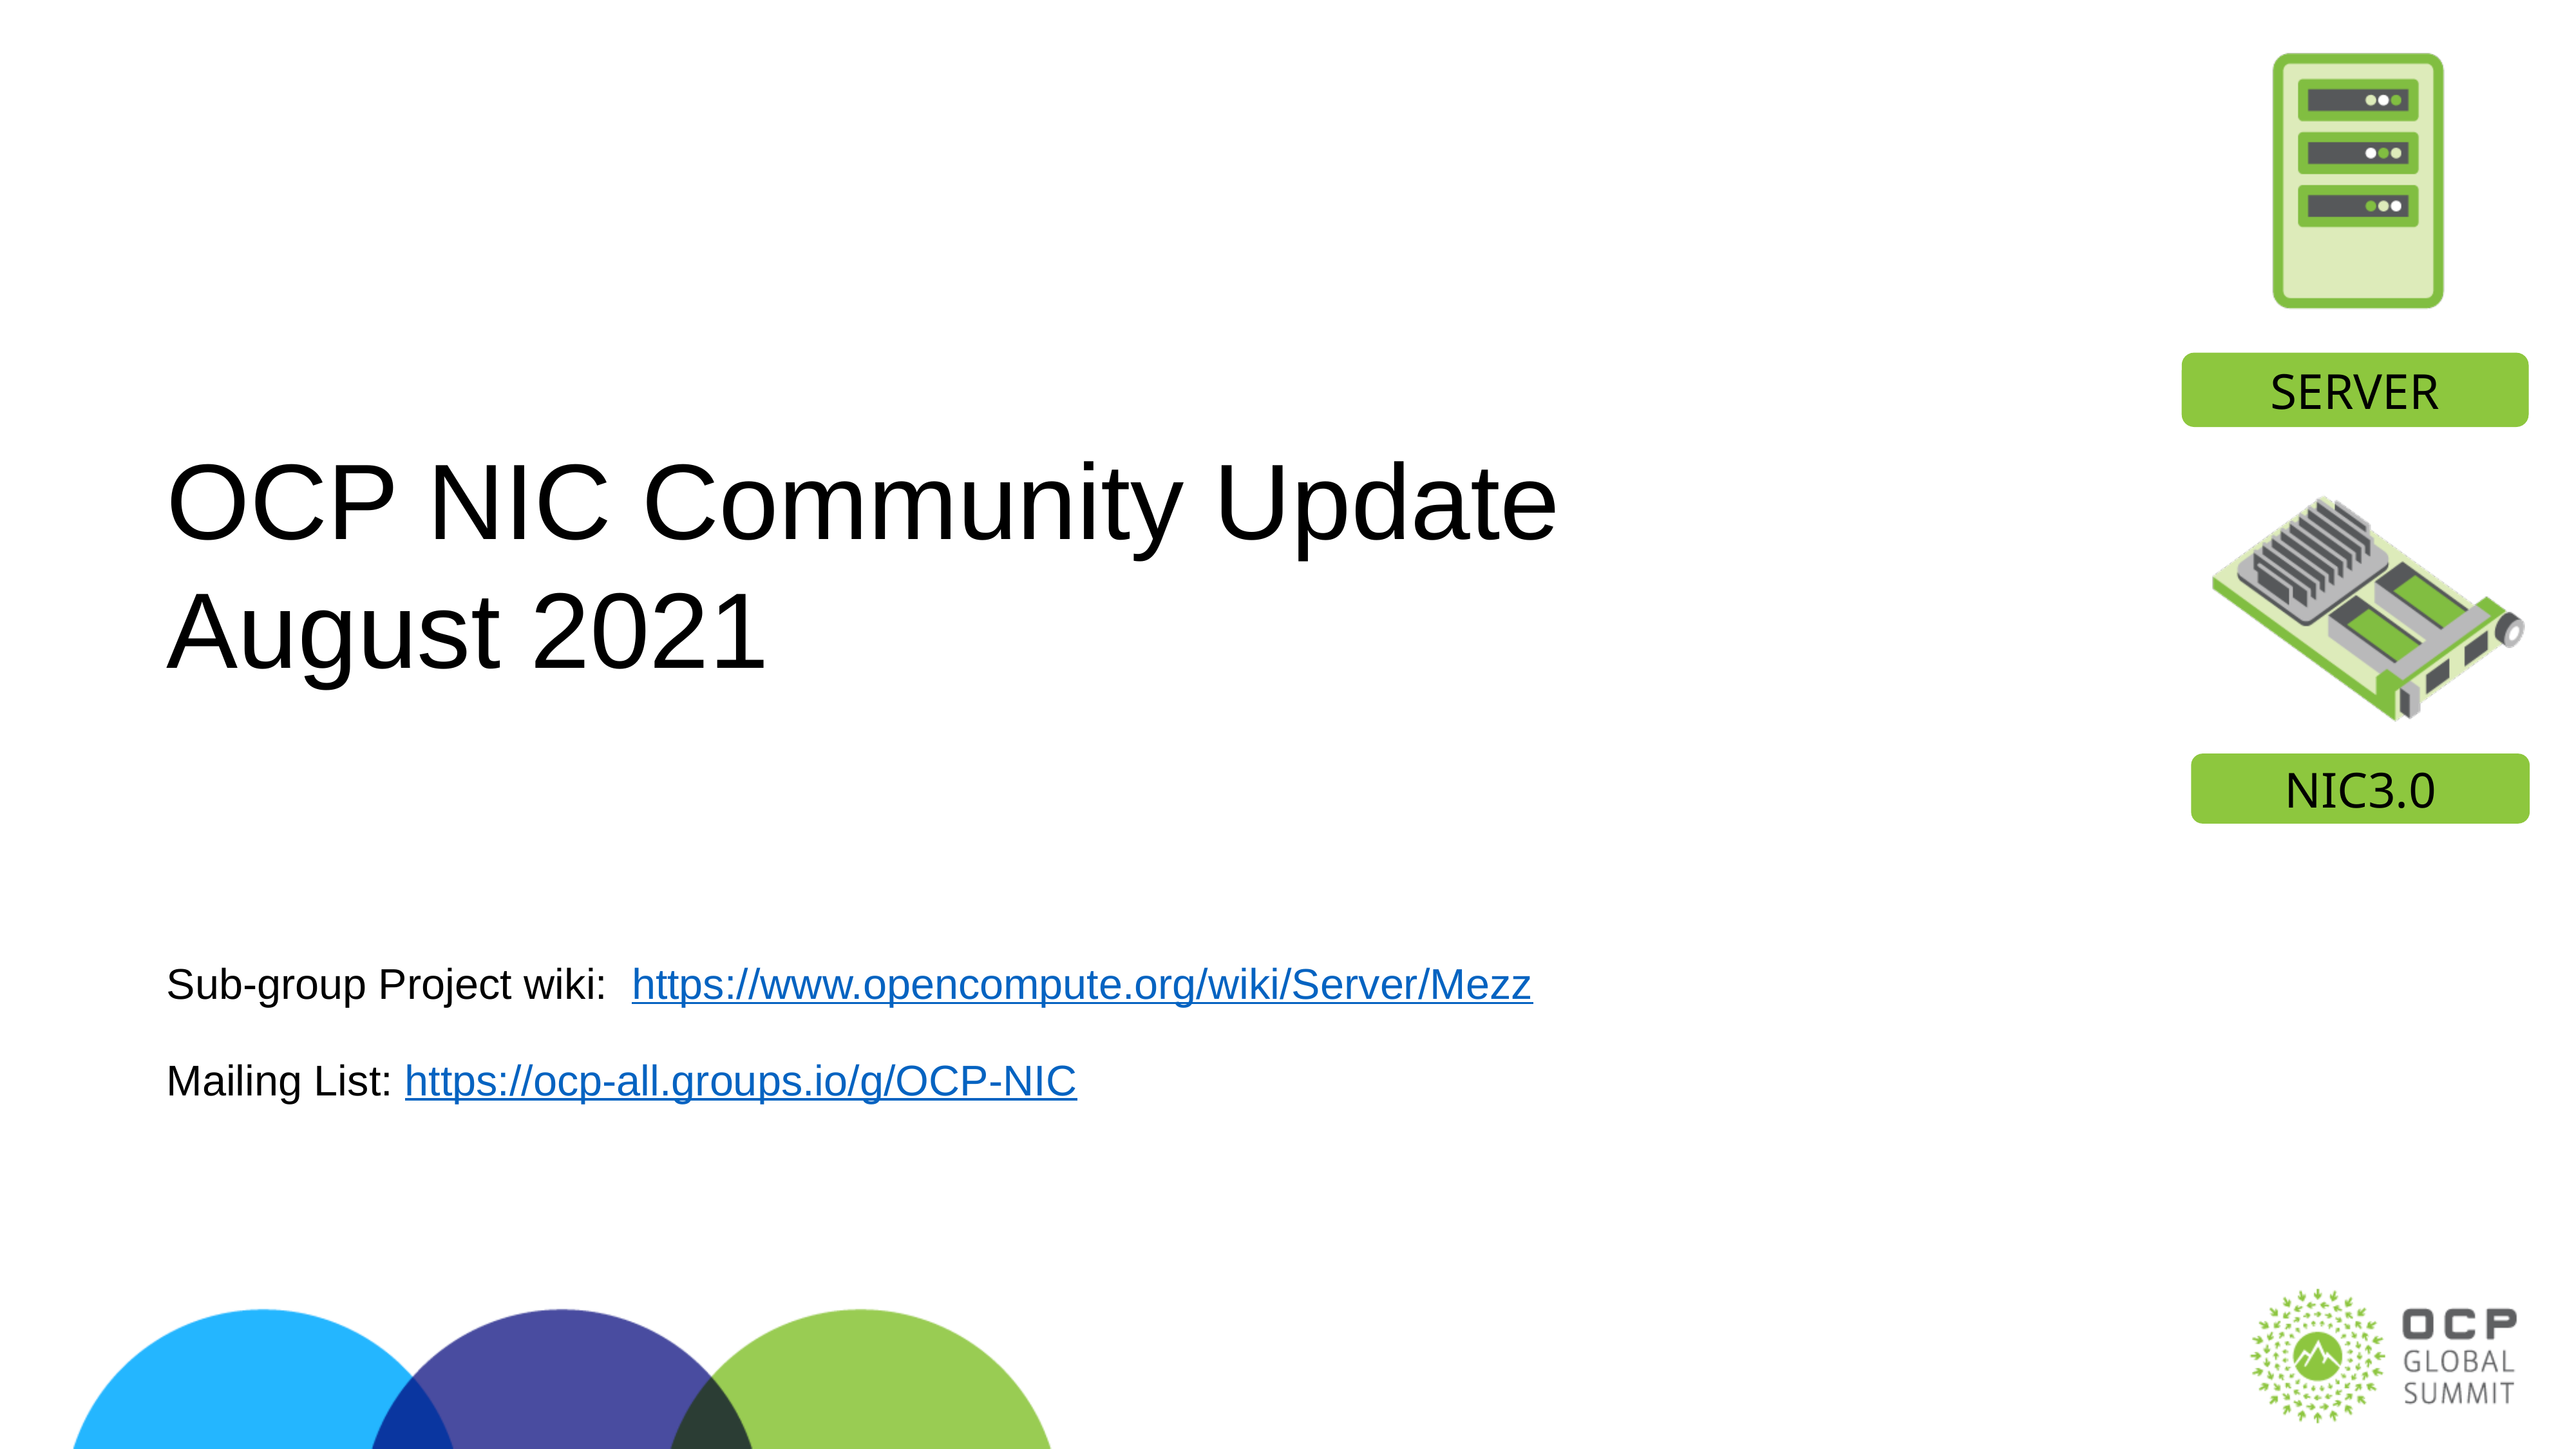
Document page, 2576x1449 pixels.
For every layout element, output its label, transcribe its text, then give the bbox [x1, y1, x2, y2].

picture [0, 0, 2576, 1449]
text_box OCP NIC Community Update August 2021 Sub-group Project wiki: https://www.opencompute.org/wiki/Server/Mezz Mailing List: https://ocp-all.groups.io/g/OCP-NIC [157, 427, 1786, 1108]
text_box SERVER [2181, 352, 2529, 426]
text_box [2181, 426, 2544, 824]
